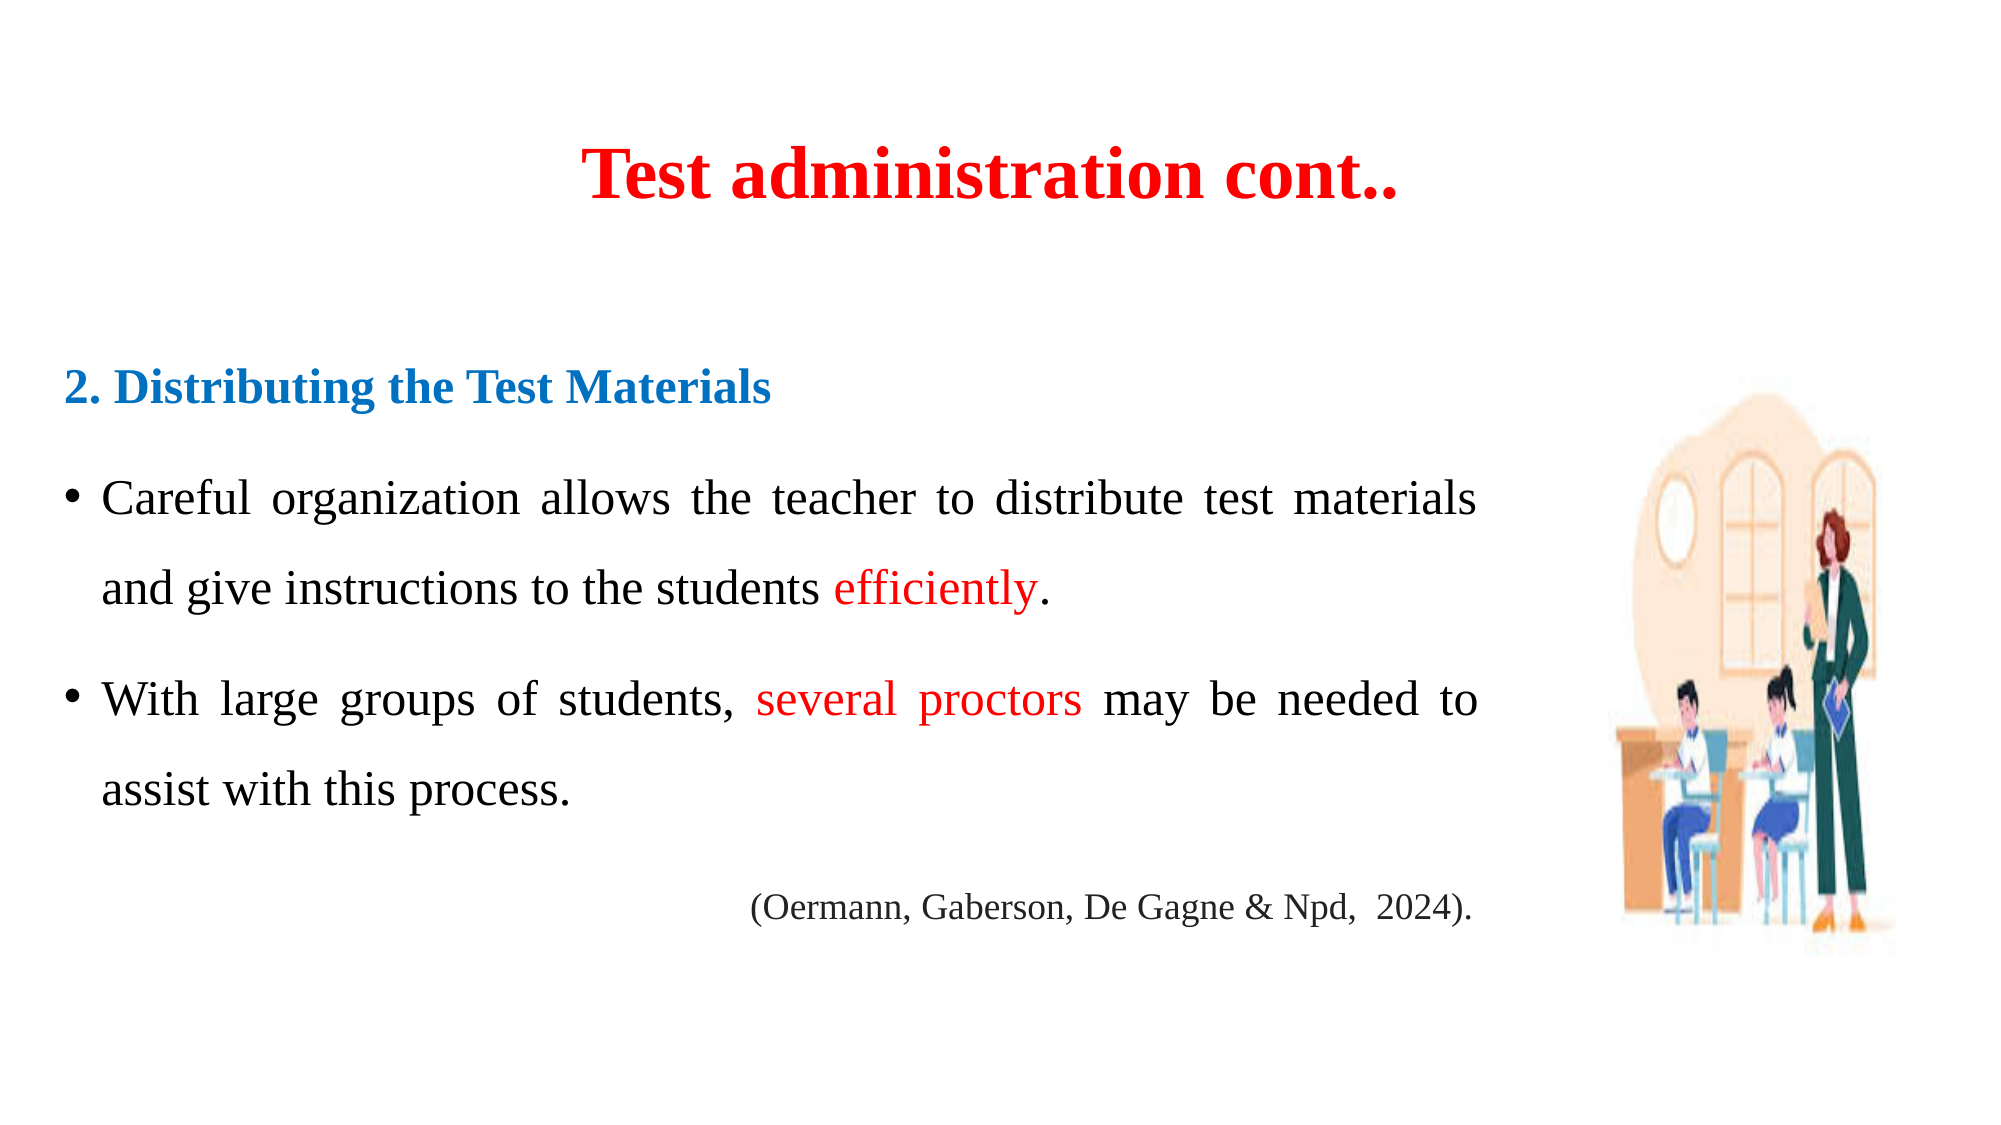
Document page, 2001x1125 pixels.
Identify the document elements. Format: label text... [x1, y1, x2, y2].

title Test administration cont.. [137, 59, 1863, 278]
text_box (Oermann, Gaberson, De Gagne & Npd, 2024). [735, 874, 1530, 935]
picture [1530, 315, 1979, 1014]
list 2. Distributing the Test Materials Careful organization allows the teacher to distribute test materials and give instructions to the students efficiently. With large groups of students, several proctors may be needed to assist with this process. [48, 316, 1494, 1102]
